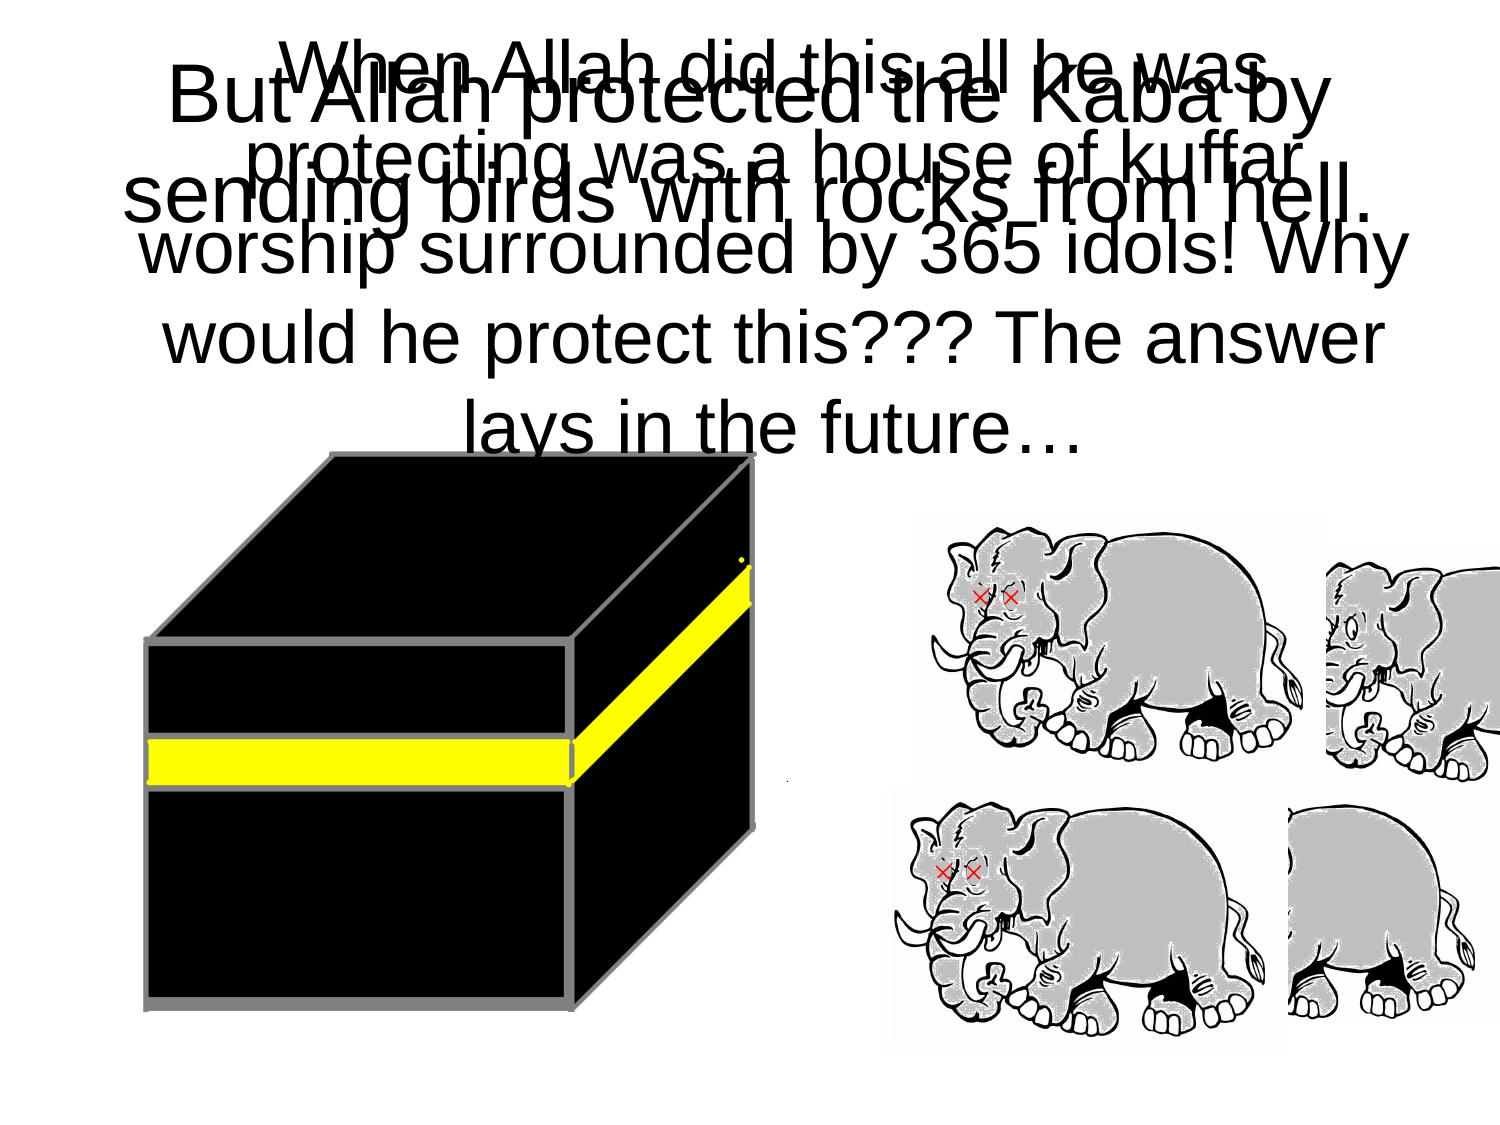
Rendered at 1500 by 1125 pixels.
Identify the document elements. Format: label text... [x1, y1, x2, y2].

title But Allah protected the Kaba by sending birds with rocks from hell. [75, 45, 1425, 233]
picture [874, 512, 1500, 1055]
picture [74, 399, 788, 1027]
text_box When Allah did this all he was protecting was a house of kuffar worship surrounded by 365 idols! Why would he protect this??? The answer lays in the future… [99, 149, 1450, 338]
